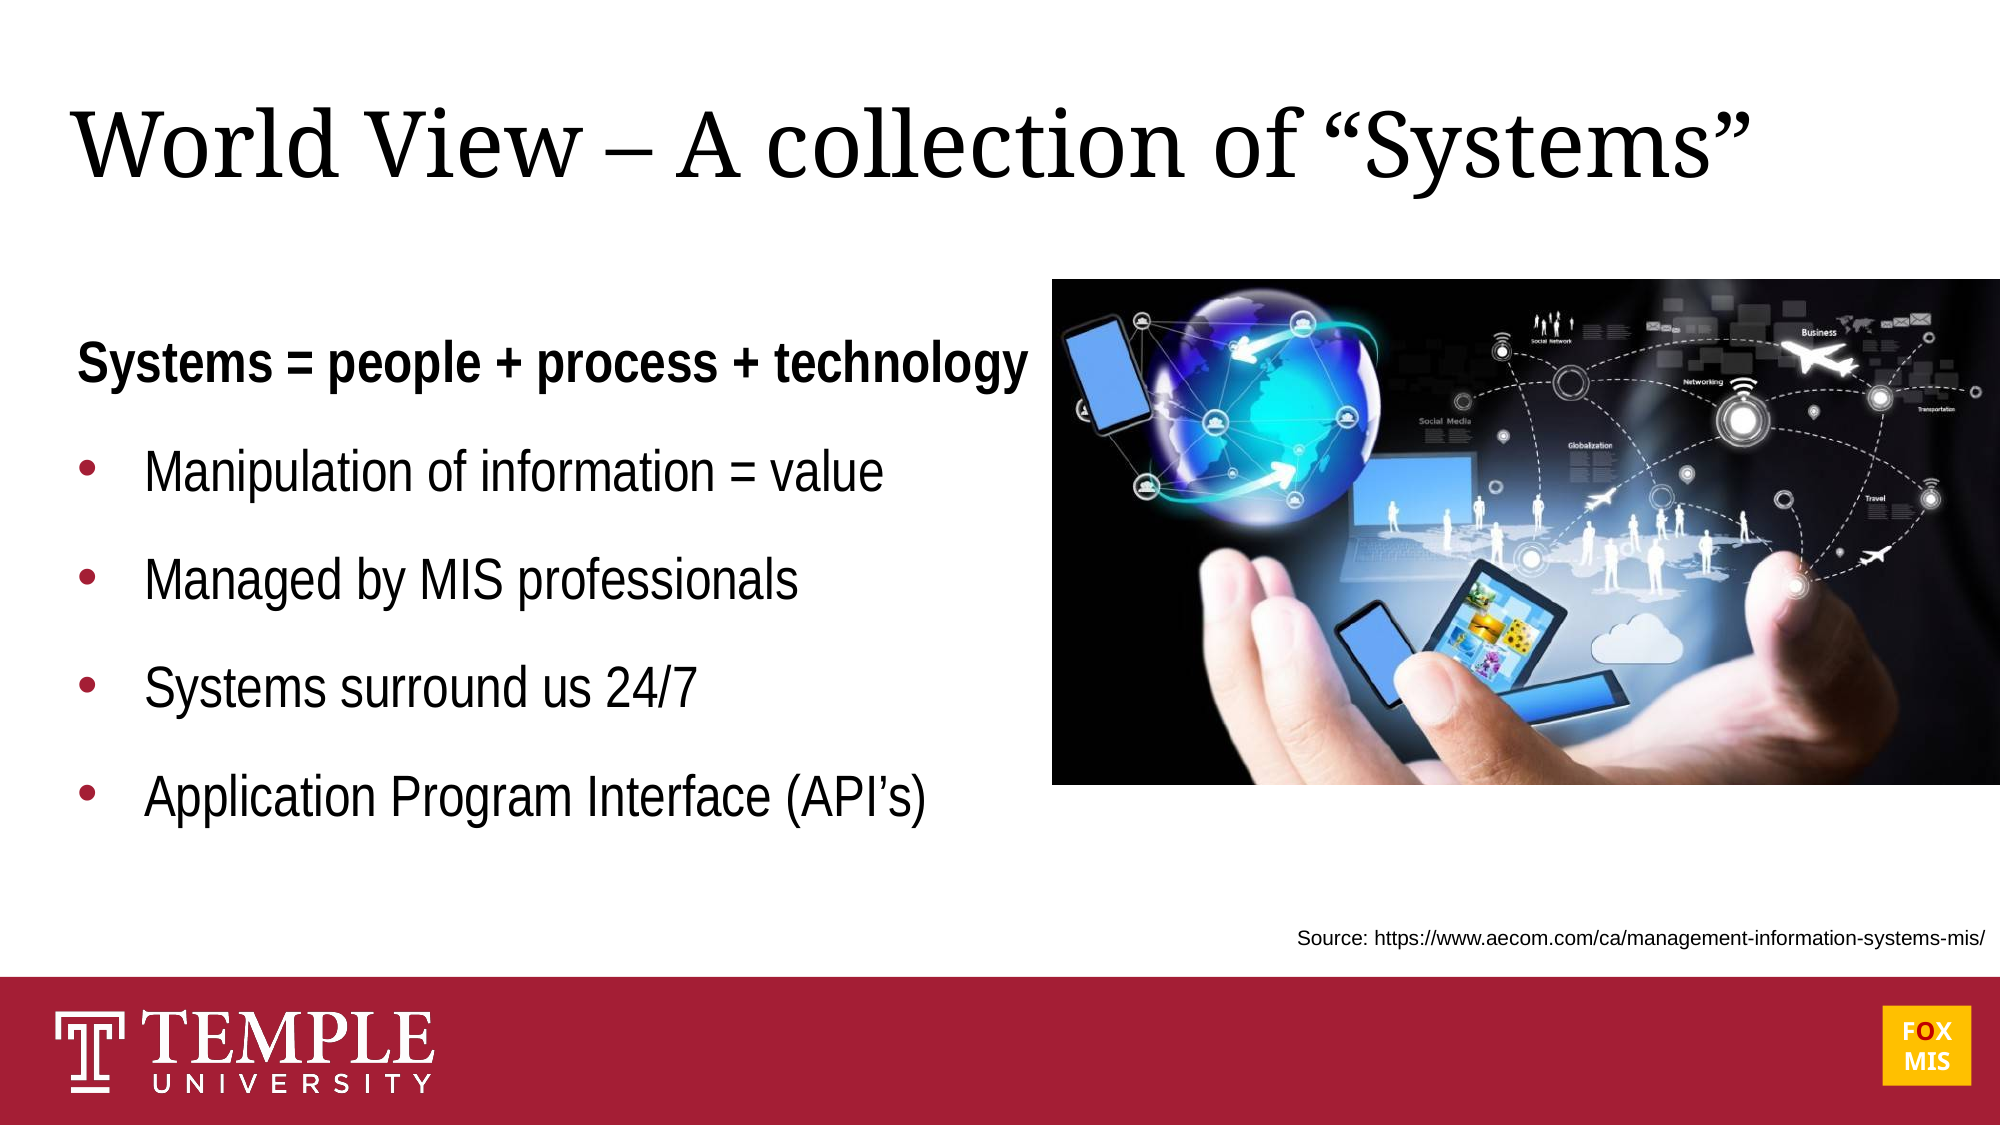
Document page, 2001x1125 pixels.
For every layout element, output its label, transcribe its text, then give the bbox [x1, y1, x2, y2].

picture [1051, 278, 2000, 785]
list Systems = people + process + technology Manipulation of information = value Managed by MIS professionals Systems surround us 24/7 Application Program Interface (API’s) [54, 299, 1118, 917]
text_box Source: https://www.aecom.com/ca/management-information-systems-mis/ [1222, 916, 2000, 957]
picture [54, 1008, 435, 1094]
text_box FOX MIS [1881, 1004, 1973, 1088]
title World View – A collection of “Systems” [54, 91, 1939, 280]
